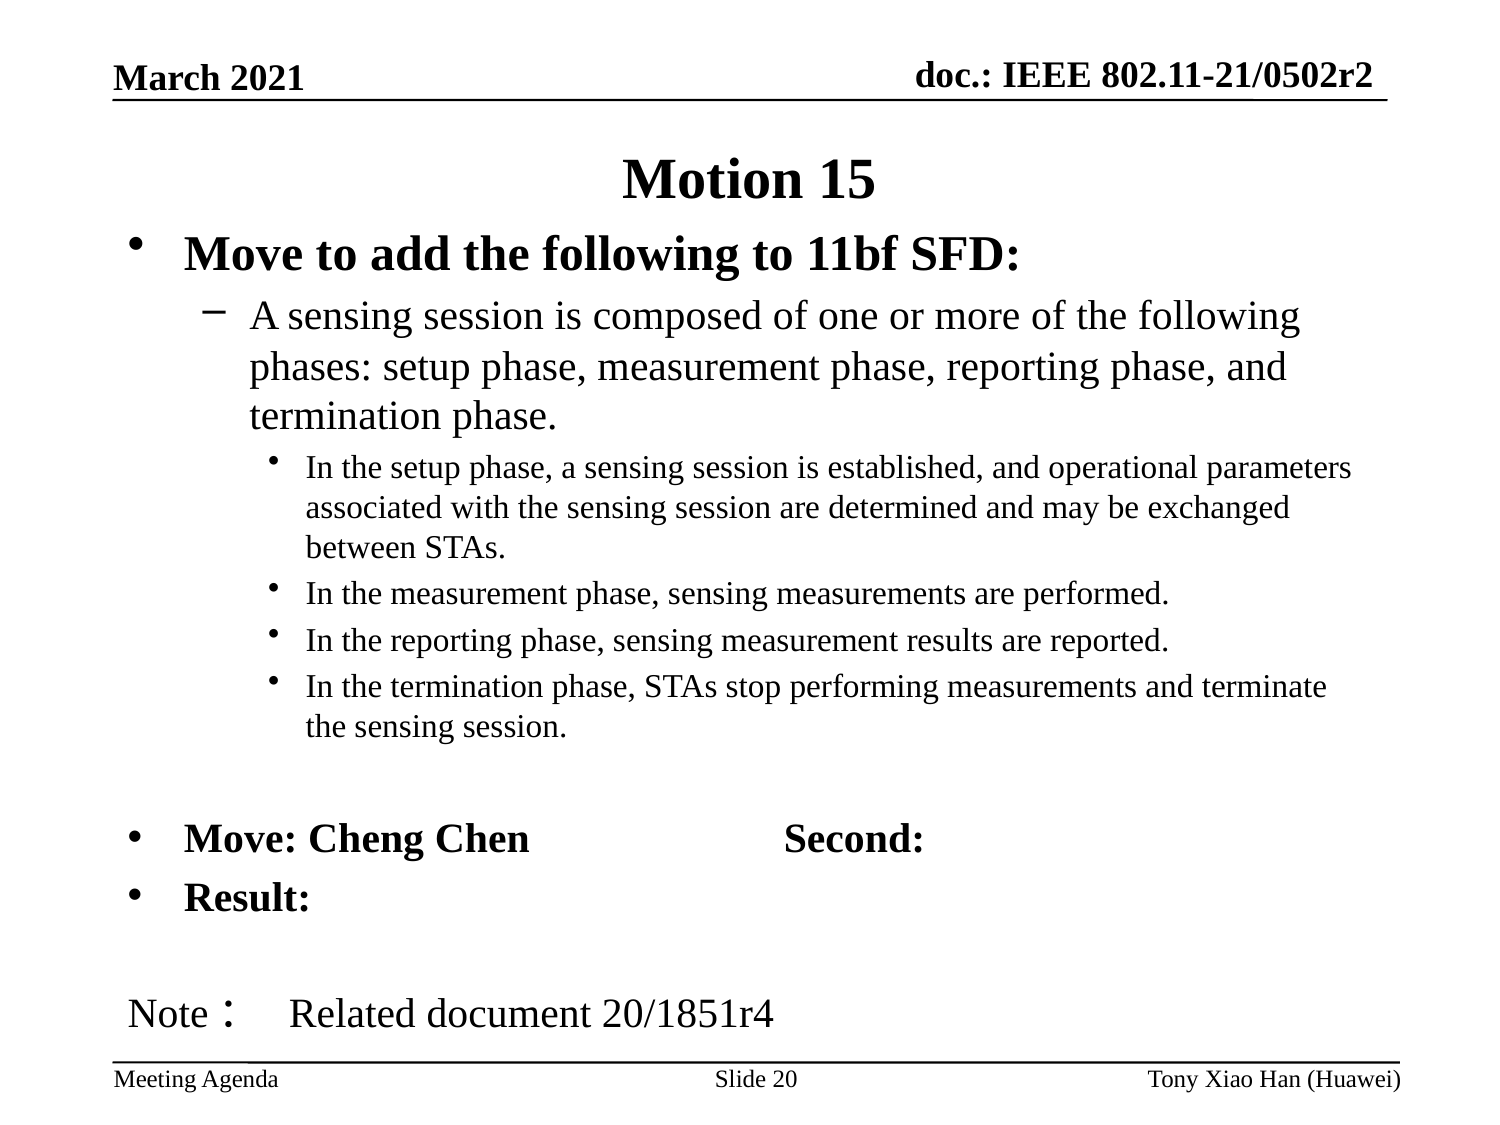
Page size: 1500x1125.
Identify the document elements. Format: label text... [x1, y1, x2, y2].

text_box Move to add the following to 11bf SFD: A sensing session is composed of one or more of the following phases: setup phase, measurement phase, reporting phase, and termination phase. In the setup phase, a sensing session is established, and operational parameters associated with the sensing session are determined and may be exchanged between STAs. In the measurement phase, sensing measurements are performed. In the reporting phase, sensing measurement results are reported. In the termination phase, STAs stop performing measurements and terminate the sensing session. Move: Cheng Chen Second: Result: Note： Related document 20/1851r4 [112, 212, 1388, 900]
slide_number Slide 20 [712, 1061, 800, 1093]
text_box Motion 15 [112, 87, 1388, 212]
footer Tony Xiao Han (Huawei) [999, 1061, 1402, 1093]
